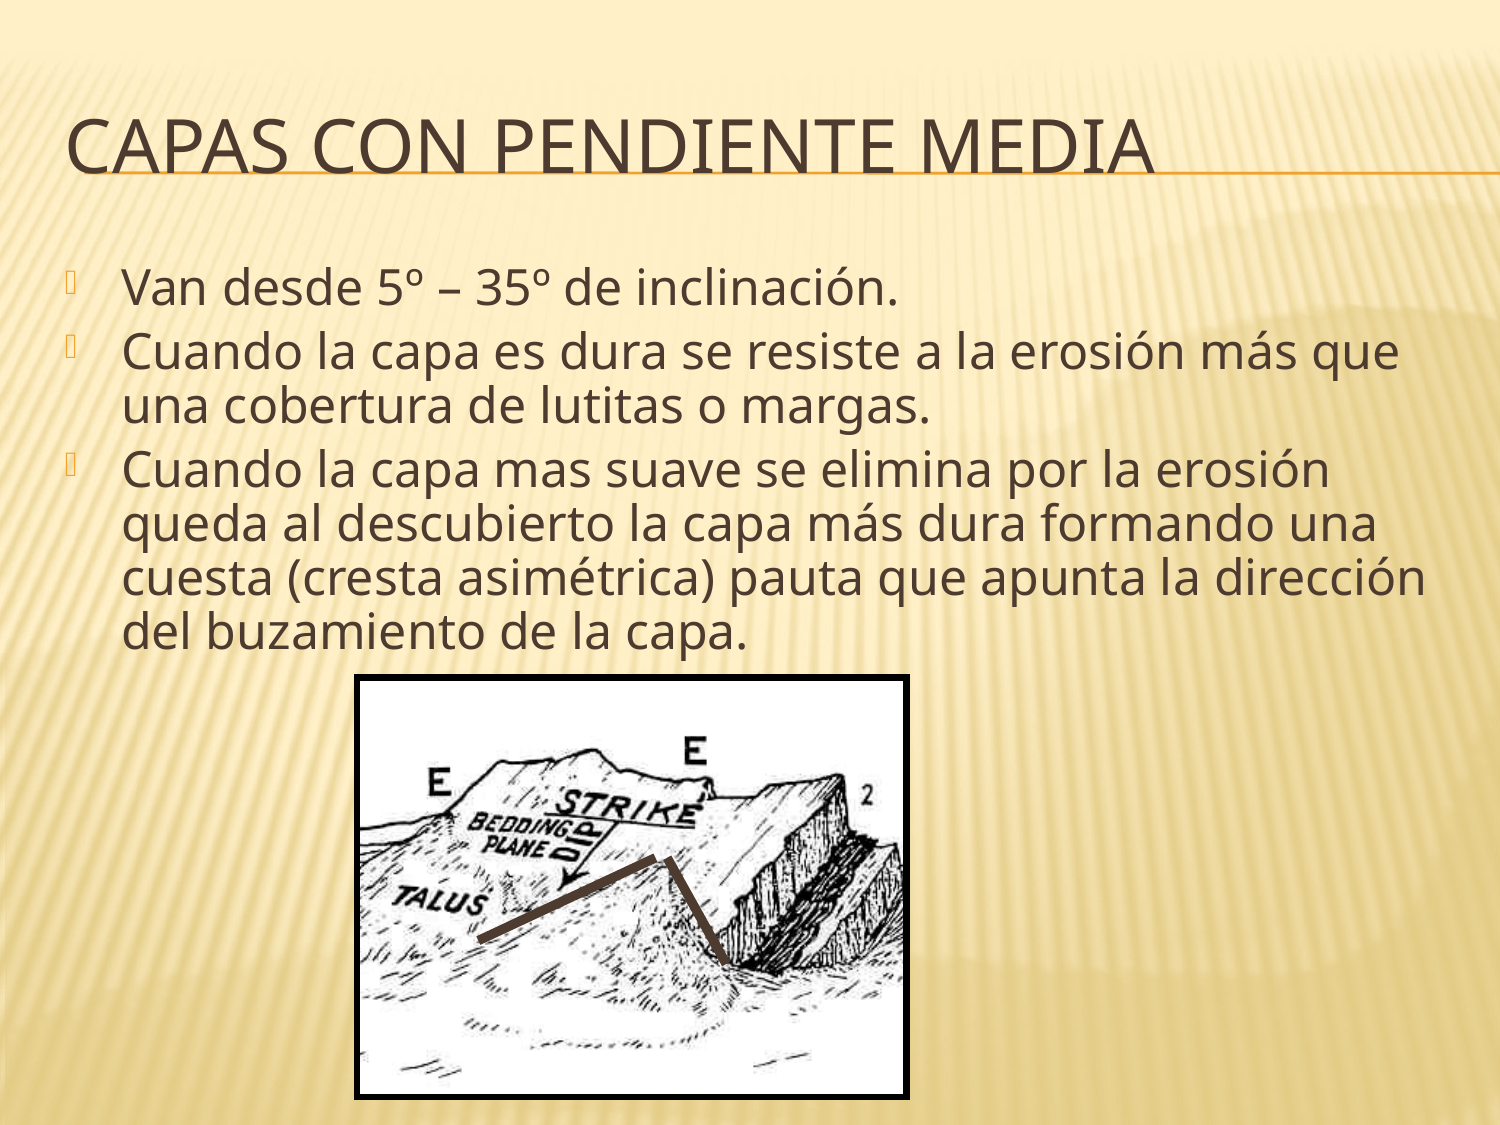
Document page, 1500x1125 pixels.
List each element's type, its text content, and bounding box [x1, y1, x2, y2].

title Capas con pendiente media [50, 75, 1475, 213]
picture [359, 680, 904, 1095]
list Van desde 5º – 35º de inclinación. Cuando la capa es dura se resiste a la erosión más que una cobertura de lutitas o margas. Cuando la capa mas suave se elimina por la erosión queda al descubierto la capa más dura formando una cuesta (cresta asimétrica) pauta que apunta la dirección del buzamiento de la capa. [50, 254, 1475, 998]
